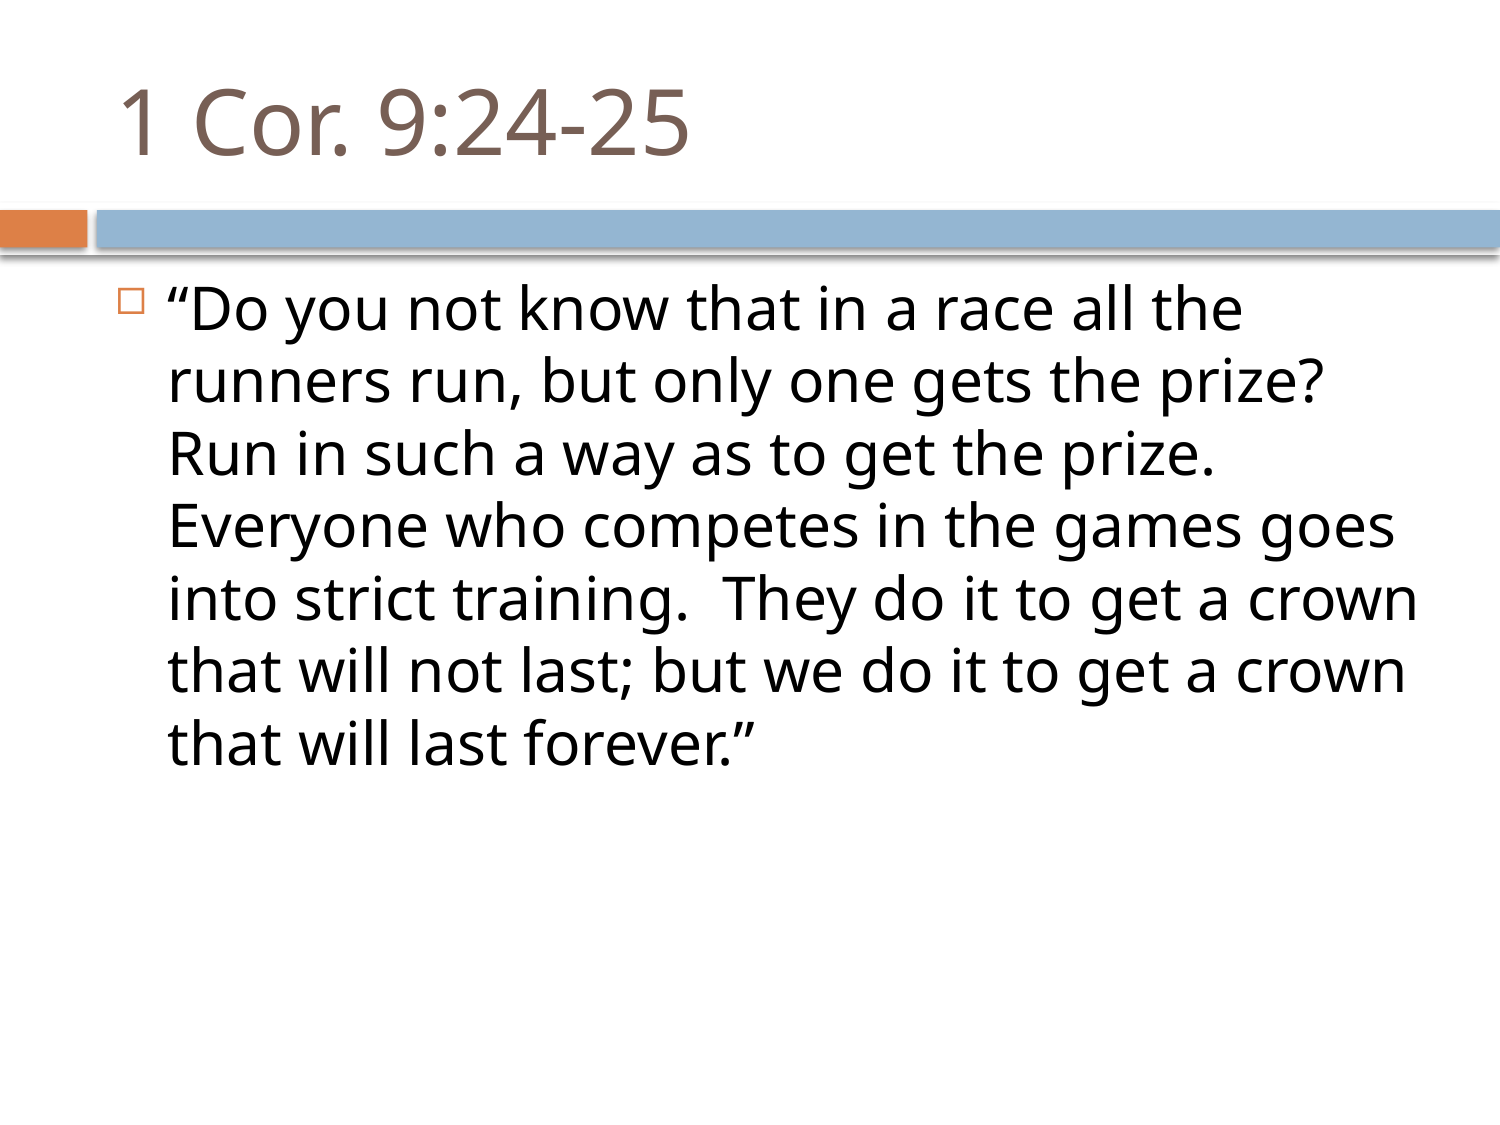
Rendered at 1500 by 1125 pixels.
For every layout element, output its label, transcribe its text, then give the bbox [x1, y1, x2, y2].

list “Do you not know that in a race all the runners run, but only one gets the prize? Run in such a way as to get the prize. Everyone who competes in the games goes into strict training. They do it to get a crown that will not last; but we do it to get a crown that will last forever.” [100, 262, 1438, 1000]
title 1 Cor. 9:24-25 [100, 37, 1438, 200]
